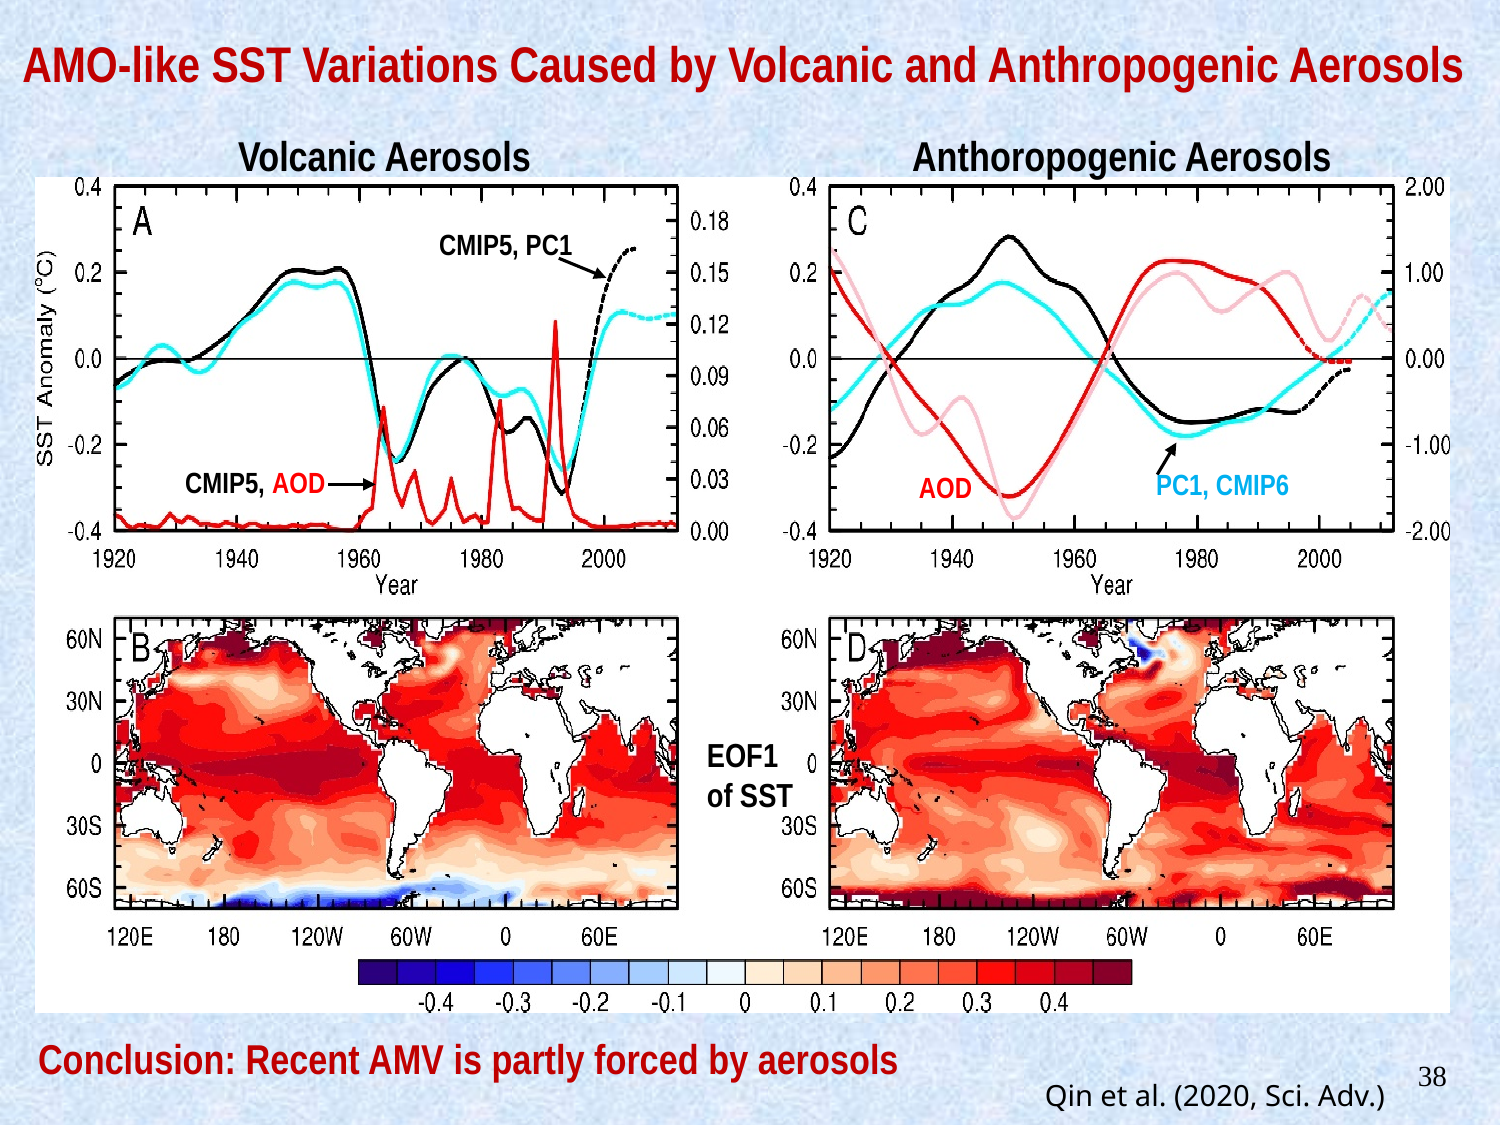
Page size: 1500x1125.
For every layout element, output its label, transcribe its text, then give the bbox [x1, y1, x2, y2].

slide_number 38 [1149, 1056, 1463, 1125]
text_box AMO-like SST Variations Caused by Volcanic and Anthropogenic Aerosols [0, 24, 1488, 100]
text_box Conclusion: Recent AMV is partly forced by aerosols [12, 1025, 925, 1090]
picture [0, 0, 1500, 1125]
text_box Volcanic Aerosols [124, 121, 645, 177]
text_box Anthoropogenic Aerosols [862, 121, 1382, 177]
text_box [35, 177, 1451, 1013]
text_box Qin et al. (2020, Sci. Adv.) [1012, 1069, 1425, 1120]
